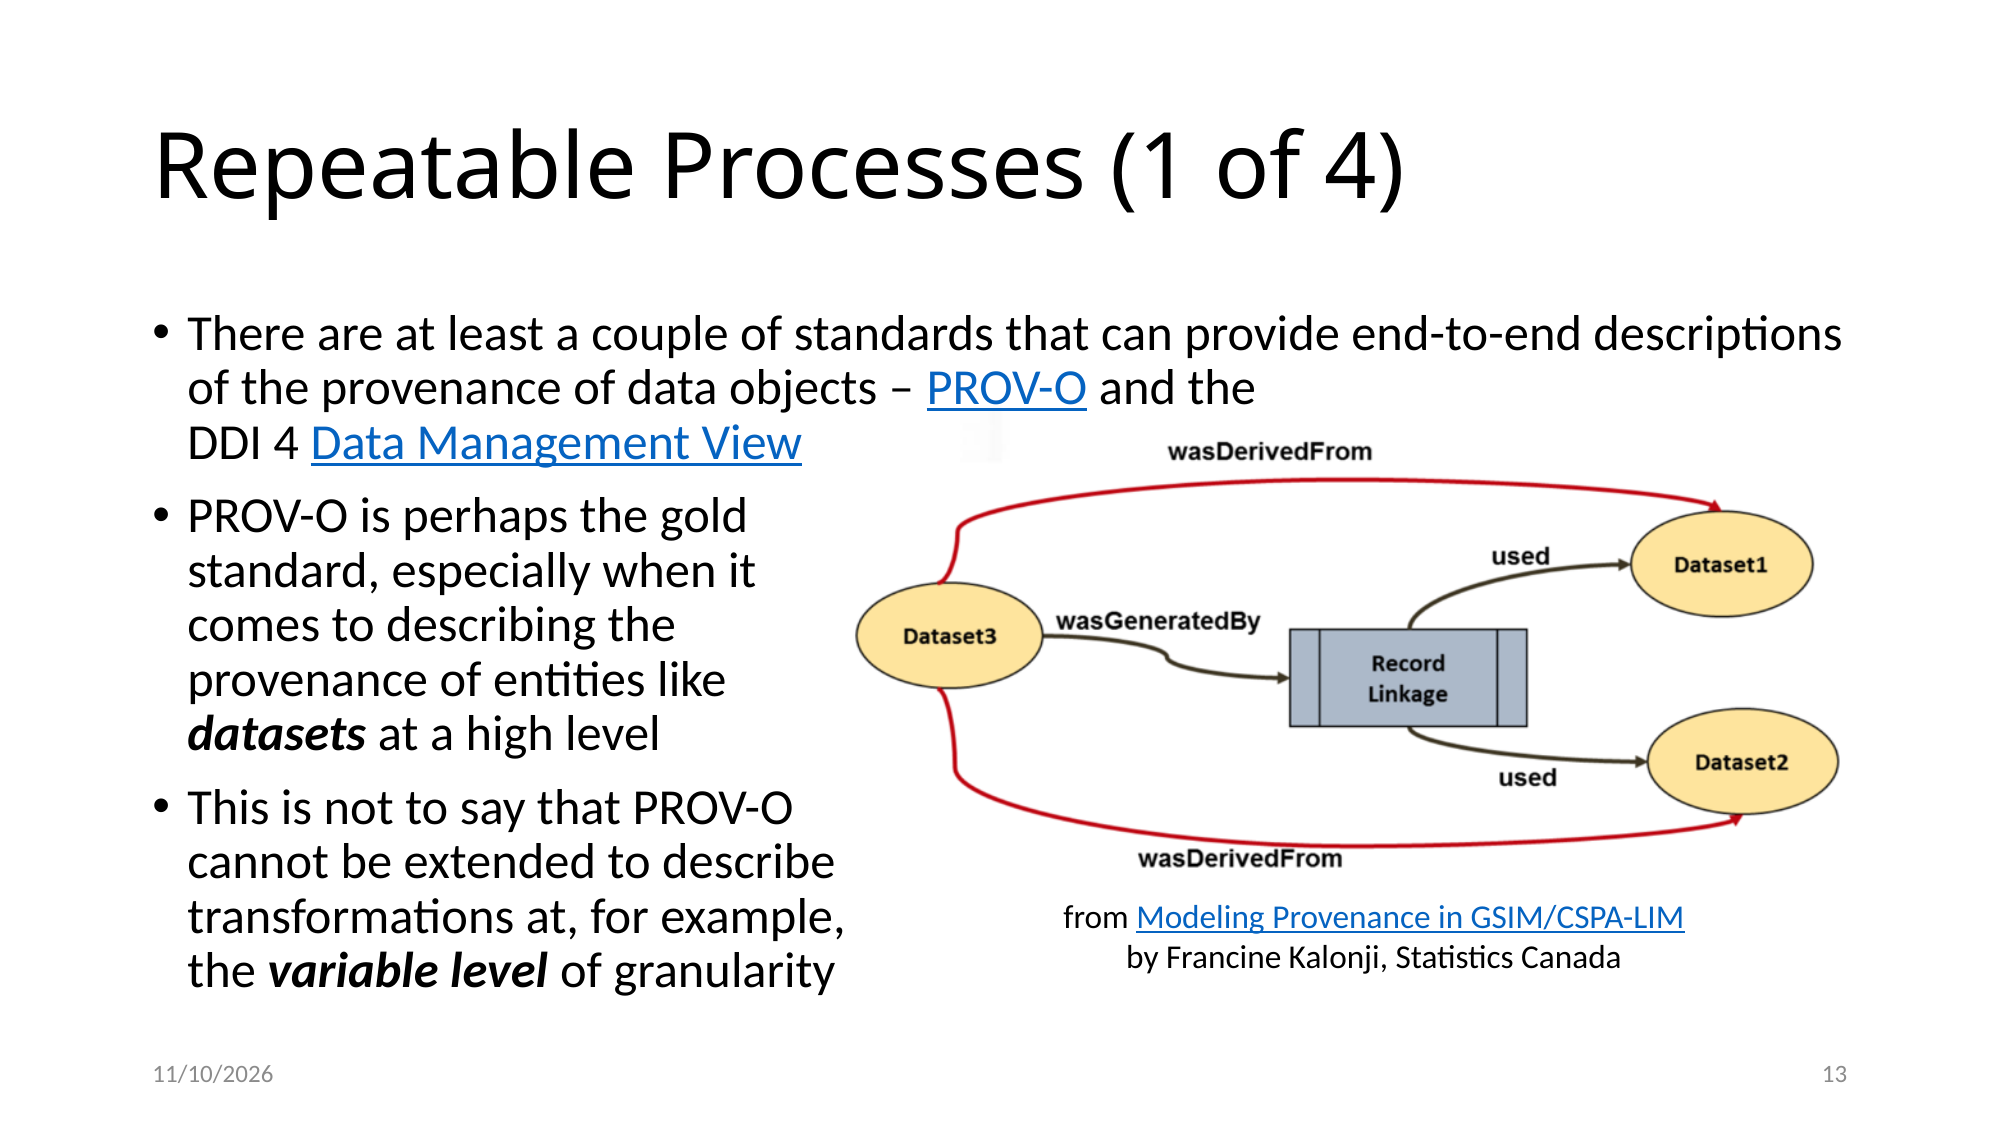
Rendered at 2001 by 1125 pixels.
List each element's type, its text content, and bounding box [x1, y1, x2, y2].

slide_number 12 [1412, 1042, 1863, 1103]
text_box from Modeling Provenance in GSIM/CSPA-LIM by Francine Kalonji, Statistics Canada [1048, 888, 1700, 983]
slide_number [137, 1042, 588, 1103]
picture [840, 405, 1863, 888]
list There are at least a couple of standards that can provide end-to-end descriptions of the provenance of data objects – PROV-O and the DDI 4 Data Management View PROV-O is perhaps the gold standard, especially when it comes to describing the provenance of entities like datasets at a high level This is not to say that PROV-O cannot be extended to describe transformations at, for example, the variable level of granularity [137, 299, 1863, 1014]
title Repeatable Processes (1 of 4) [137, 59, 1863, 278]
